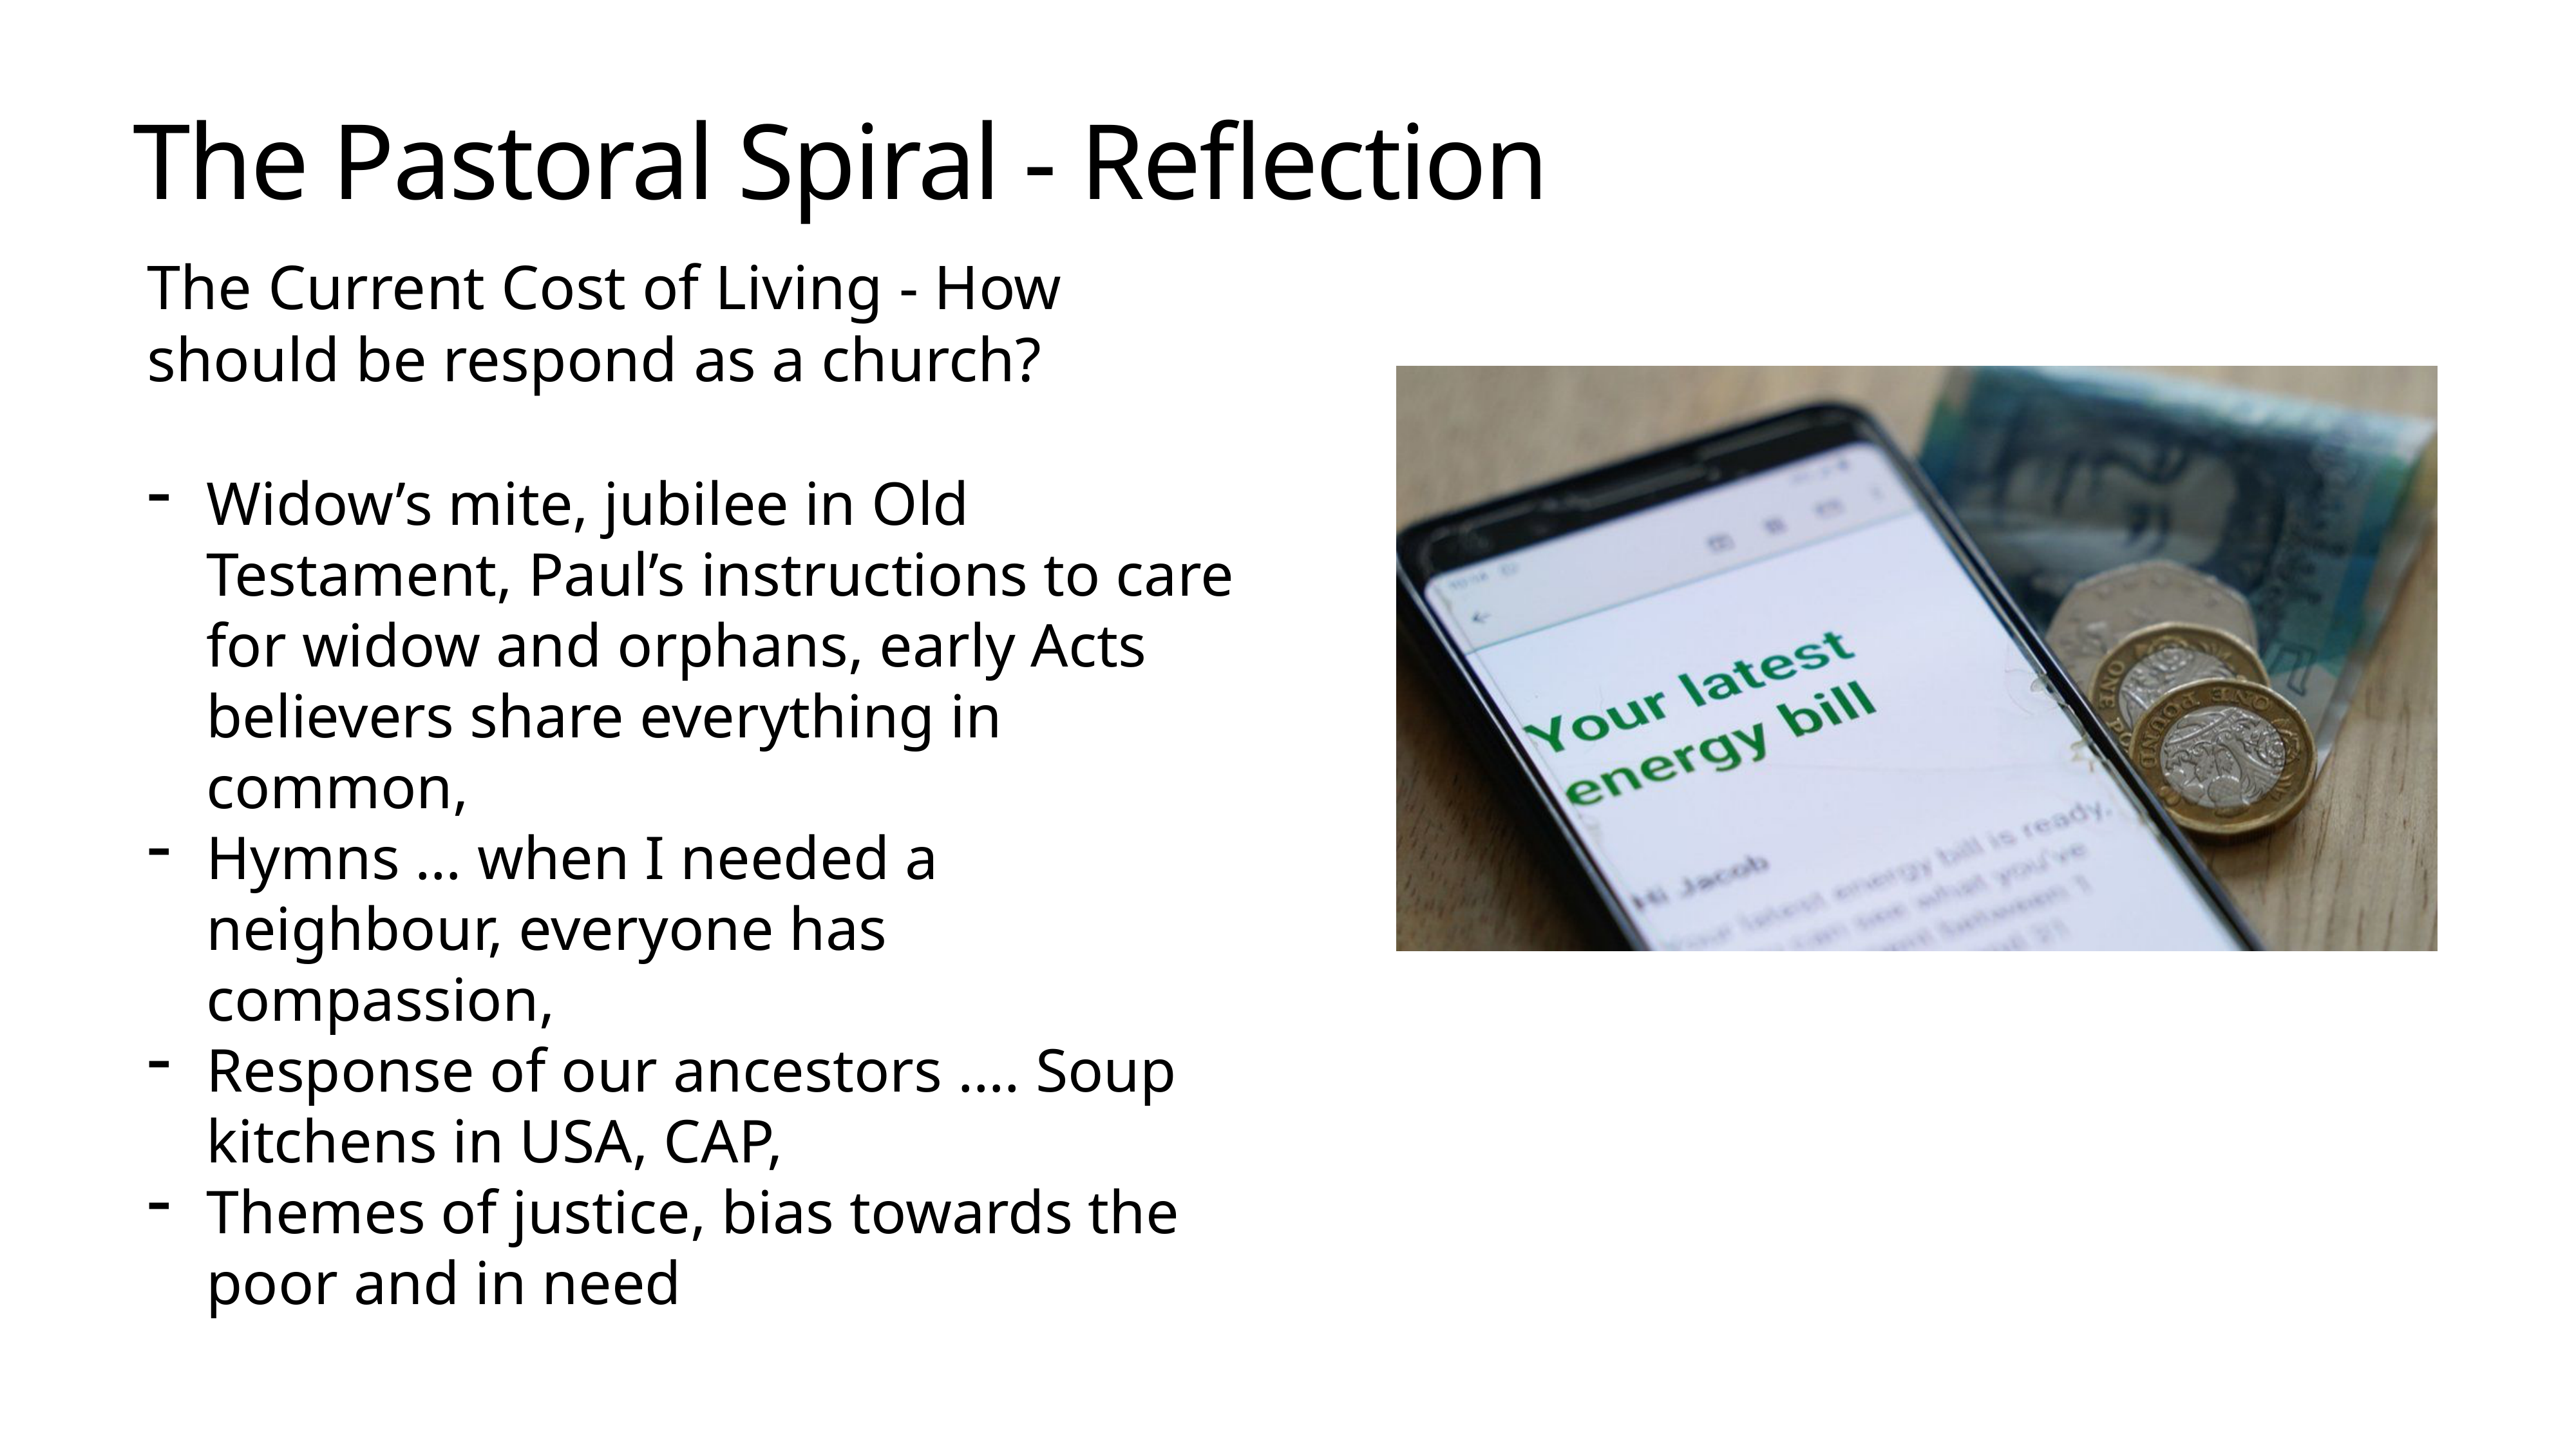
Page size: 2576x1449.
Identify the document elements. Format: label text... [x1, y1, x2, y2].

picture [1396, 365, 2438, 952]
text_box The Current Cost of Living - How should be respond as a church? Widow’s mite, jubilee in Old Testament, Paul’s instructions to care for widow and orphans, early Acts believers share everything in common, Hymns … when I needed a neighbour, everyone has compassion, Response of our ancestors …. Soup kitchens in USA, CAP, Themes of justice, bias towards the poor and in need [142, 243, 1253, 1321]
title The Pastoral Spiral - Reflection [127, 113, 2449, 266]
